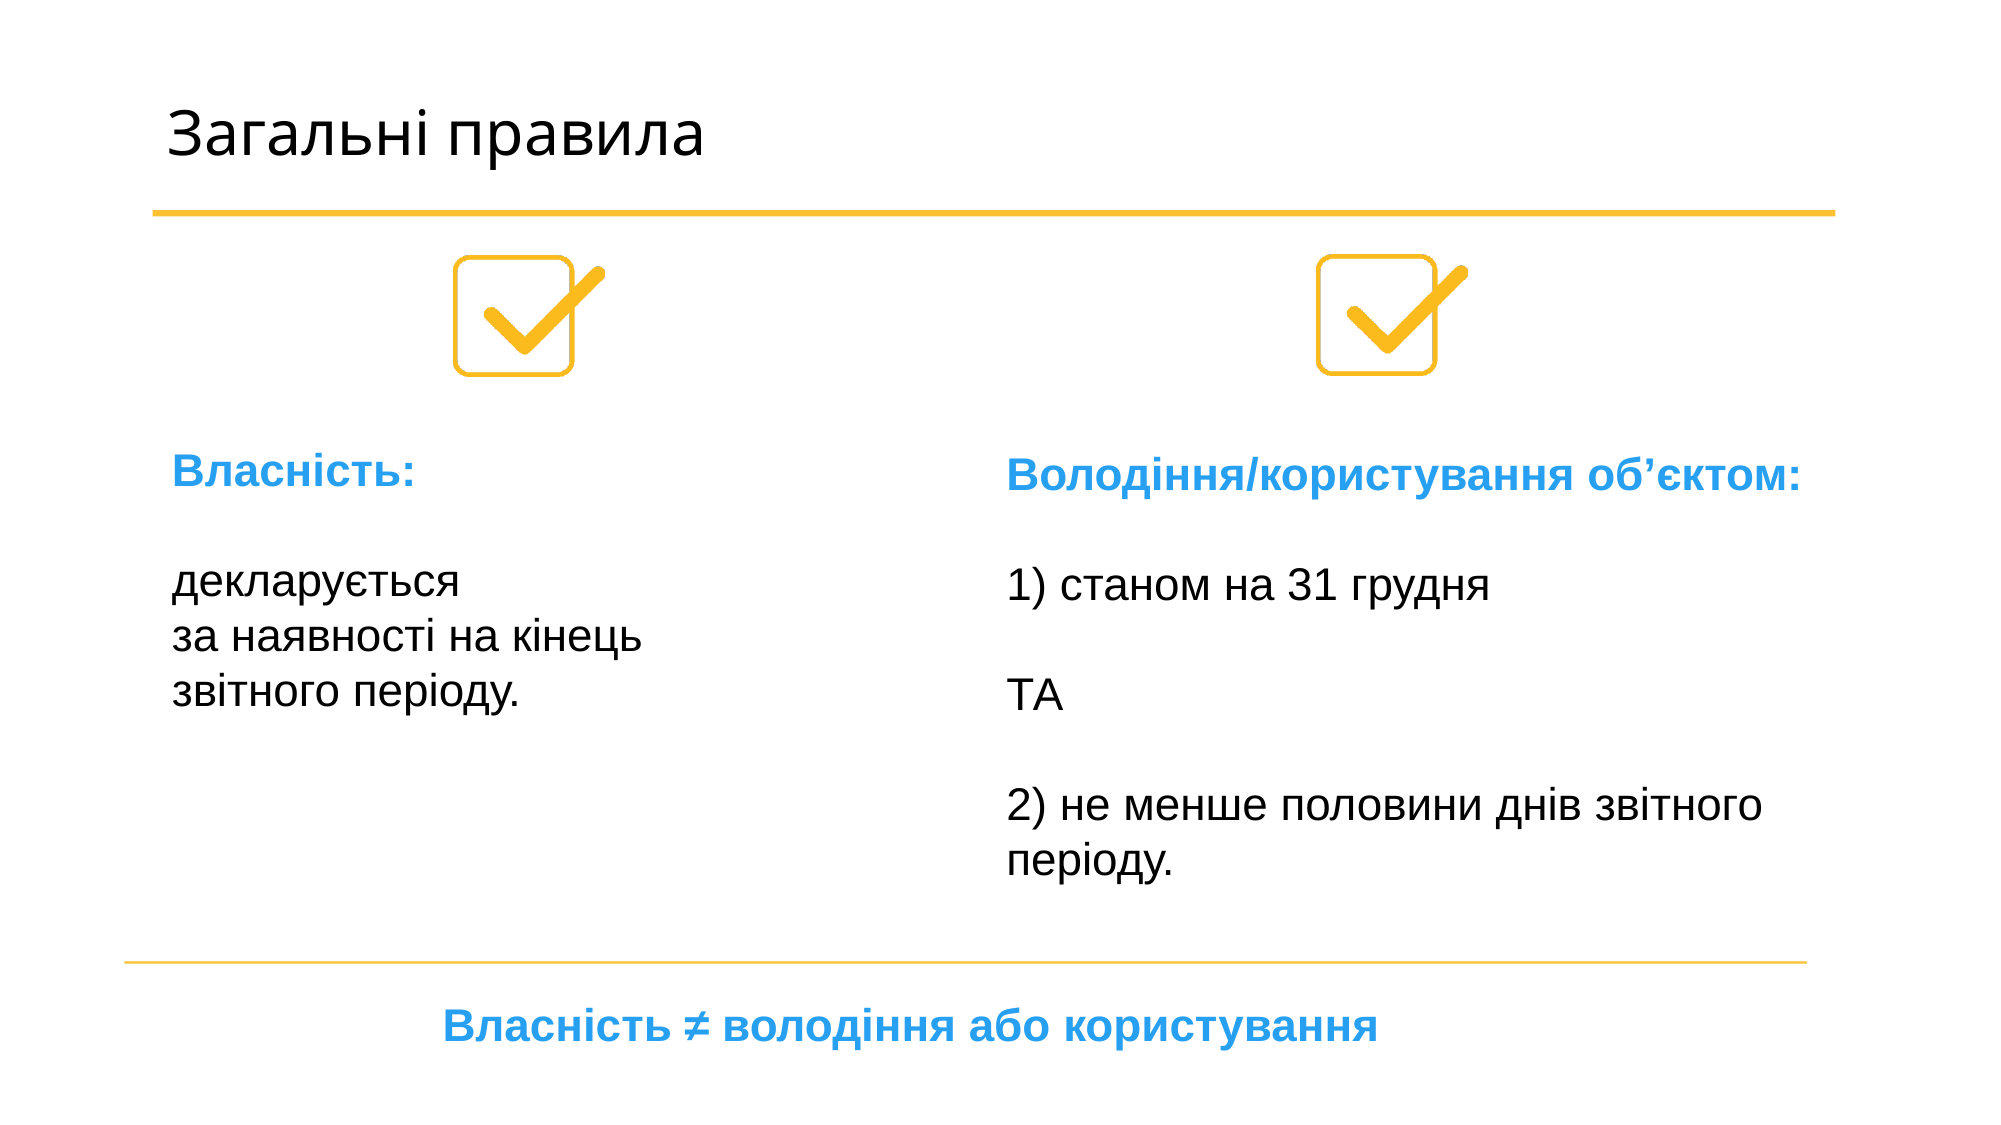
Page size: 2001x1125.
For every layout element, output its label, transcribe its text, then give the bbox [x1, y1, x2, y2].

text_box Власність ≠ володіння або користування [106, 987, 1729, 1058]
text_box Володіння/користування об’єктом: 1) станом на 31 грудня ТА 2) не менше половини днів звітного періоду. [991, 437, 1865, 893]
picture [449, 253, 613, 379]
text_box Загальні правила [152, 85, 1729, 175]
picture [1311, 252, 1476, 378]
text_box Власність: декларується за наявності на кінець звітного періоду. [157, 433, 1014, 724]
